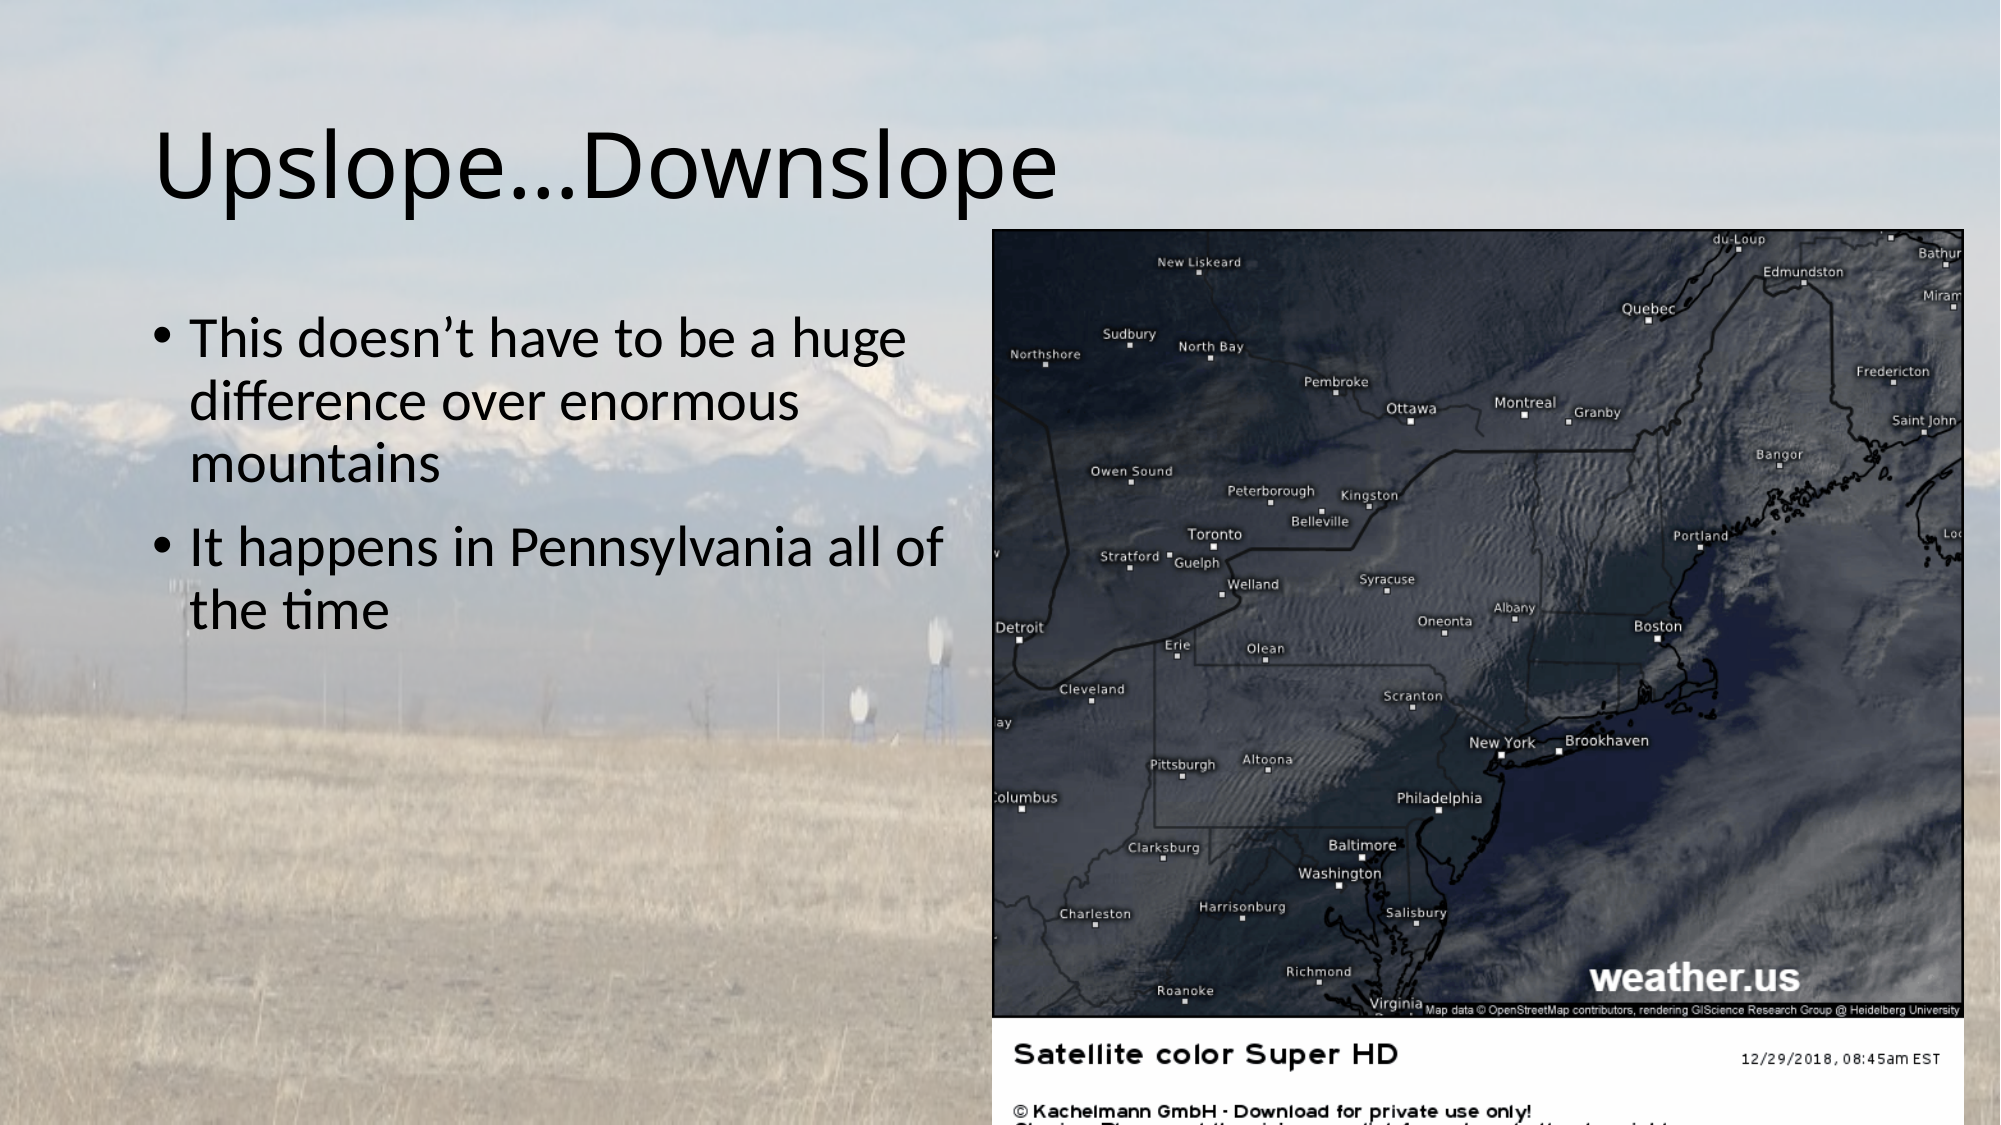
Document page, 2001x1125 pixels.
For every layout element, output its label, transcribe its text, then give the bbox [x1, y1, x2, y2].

title Upslope…Downslope [137, 59, 1863, 278]
picture [992, 229, 1964, 1125]
list This doesn’t have to be a huge difference over enormous mountains It happens in Pennsylvania all of the time [137, 299, 963, 1014]
